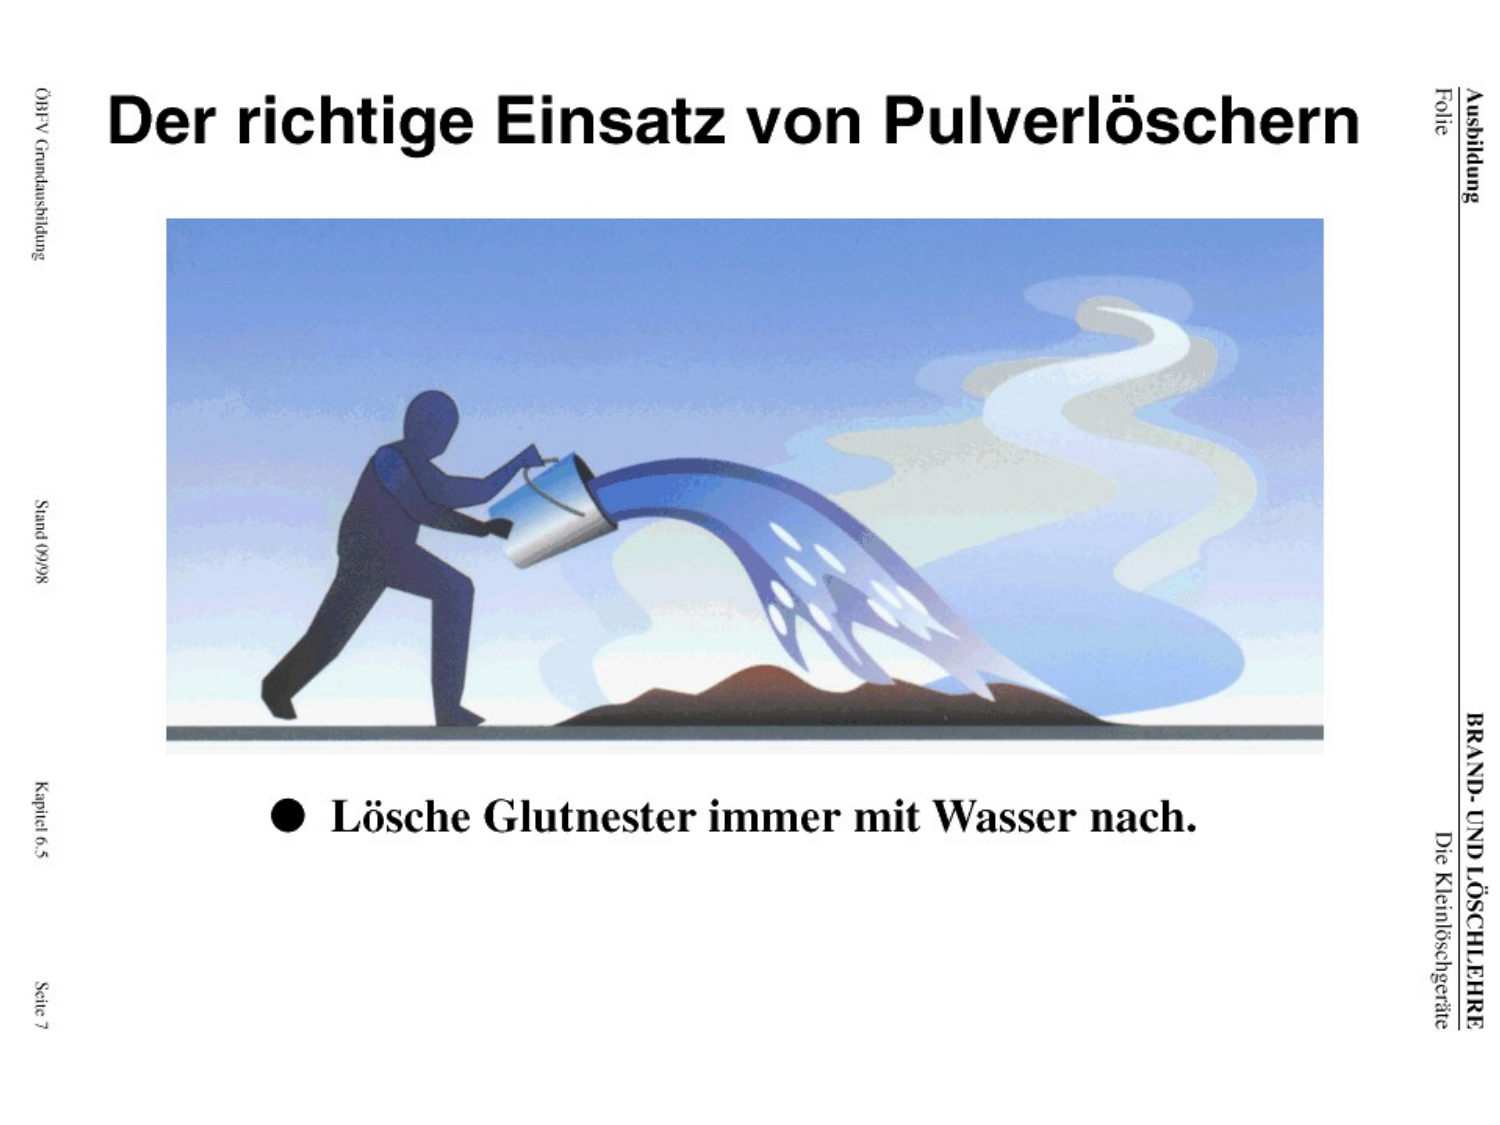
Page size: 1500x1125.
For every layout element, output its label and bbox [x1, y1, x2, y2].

picture [7, 81, 1493, 1044]
